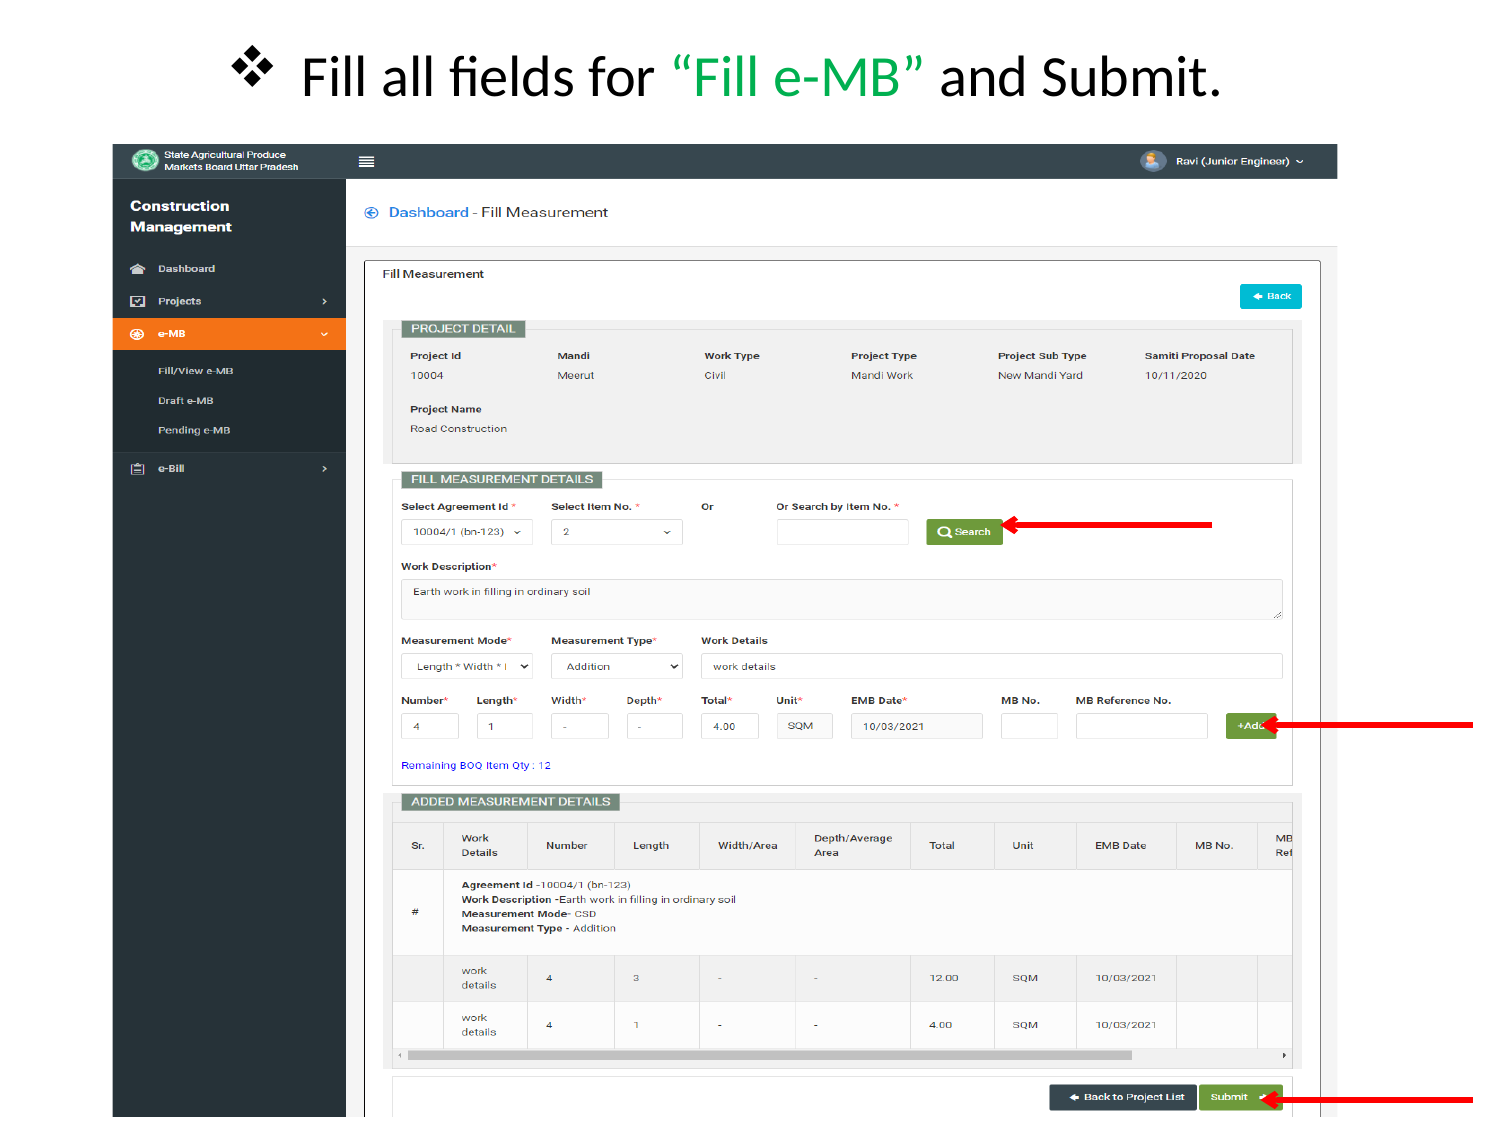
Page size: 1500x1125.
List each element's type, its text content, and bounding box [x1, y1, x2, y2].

picture [112, 144, 1338, 1117]
text_box Fill all fields for “Fill e-MB” and Submit. [110, 31, 1340, 116]
